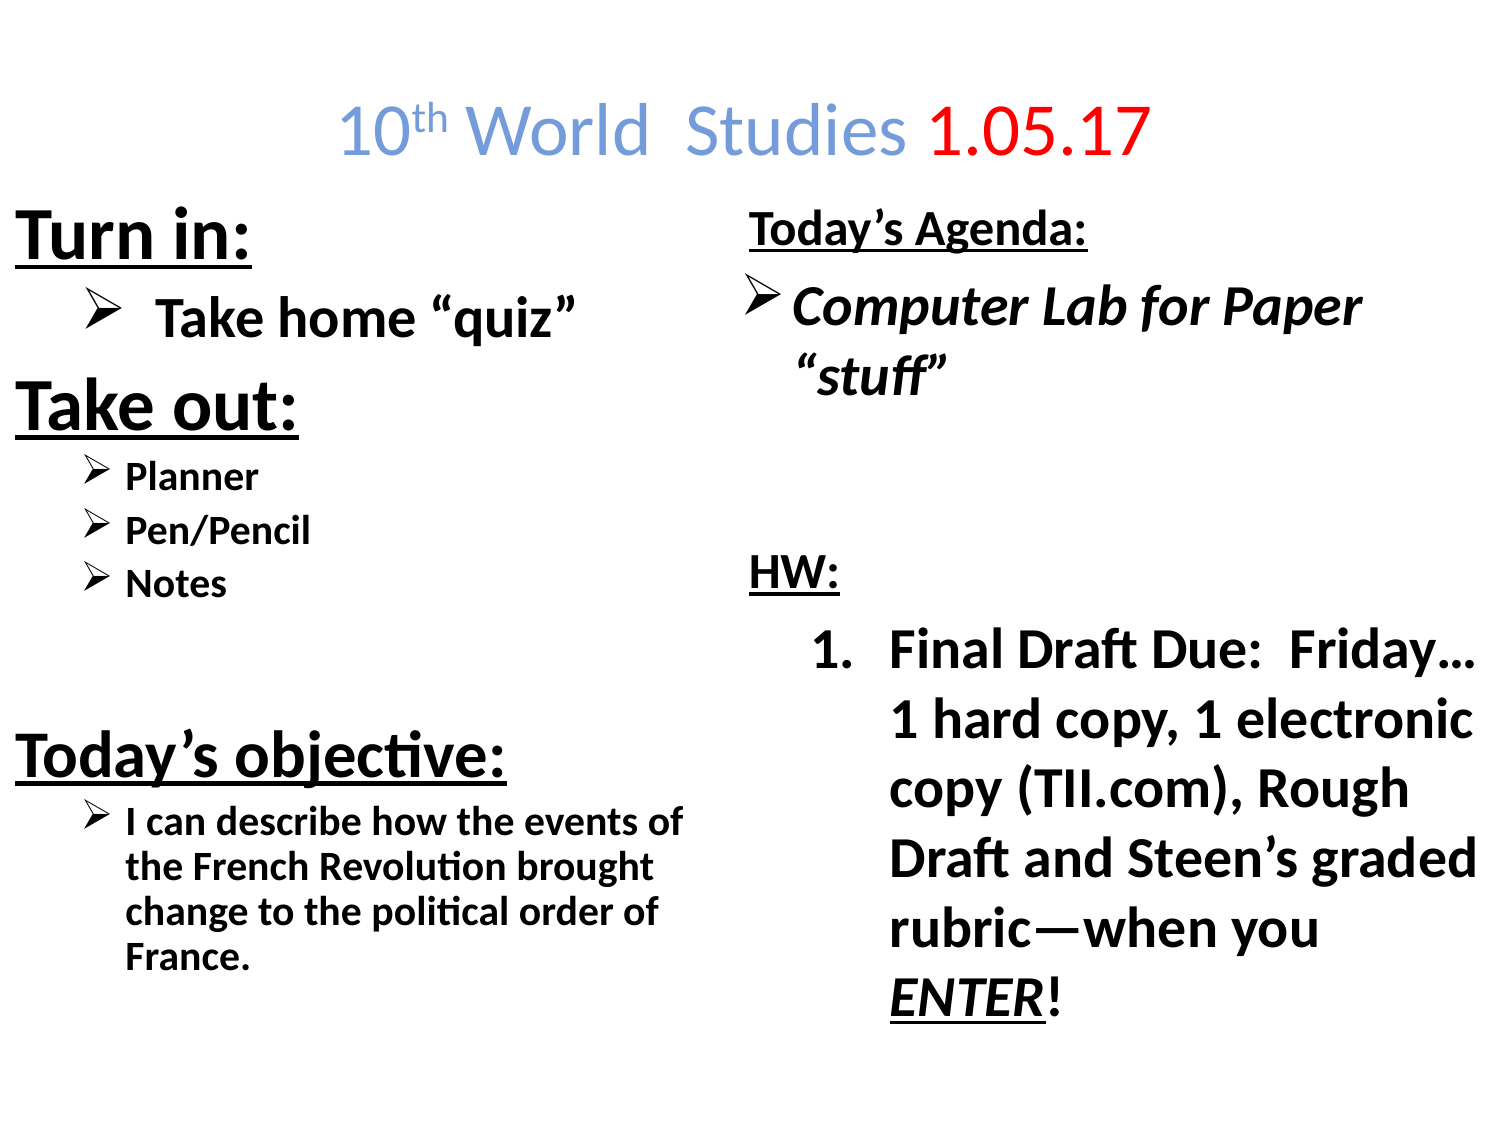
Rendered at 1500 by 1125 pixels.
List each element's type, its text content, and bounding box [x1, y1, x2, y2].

list Turn in: Take home “quiz” Take out: Planner Pen/Pencil Notes Today’s objective: I can describe how the events of the French Revolution brought change to the political order of France. [0, 187, 713, 1088]
list Today’s Agenda: Computer Lab for Paper “stuff” HW: Final Draft Due: Friday…1 hard copy, 1 electronic copy (TII.com), Rough Draft and Steen’s graded rubric—when you ENTER! [725, 187, 1500, 1050]
title 10th World Studies 1.05.17 [0, 37, 1410, 213]
